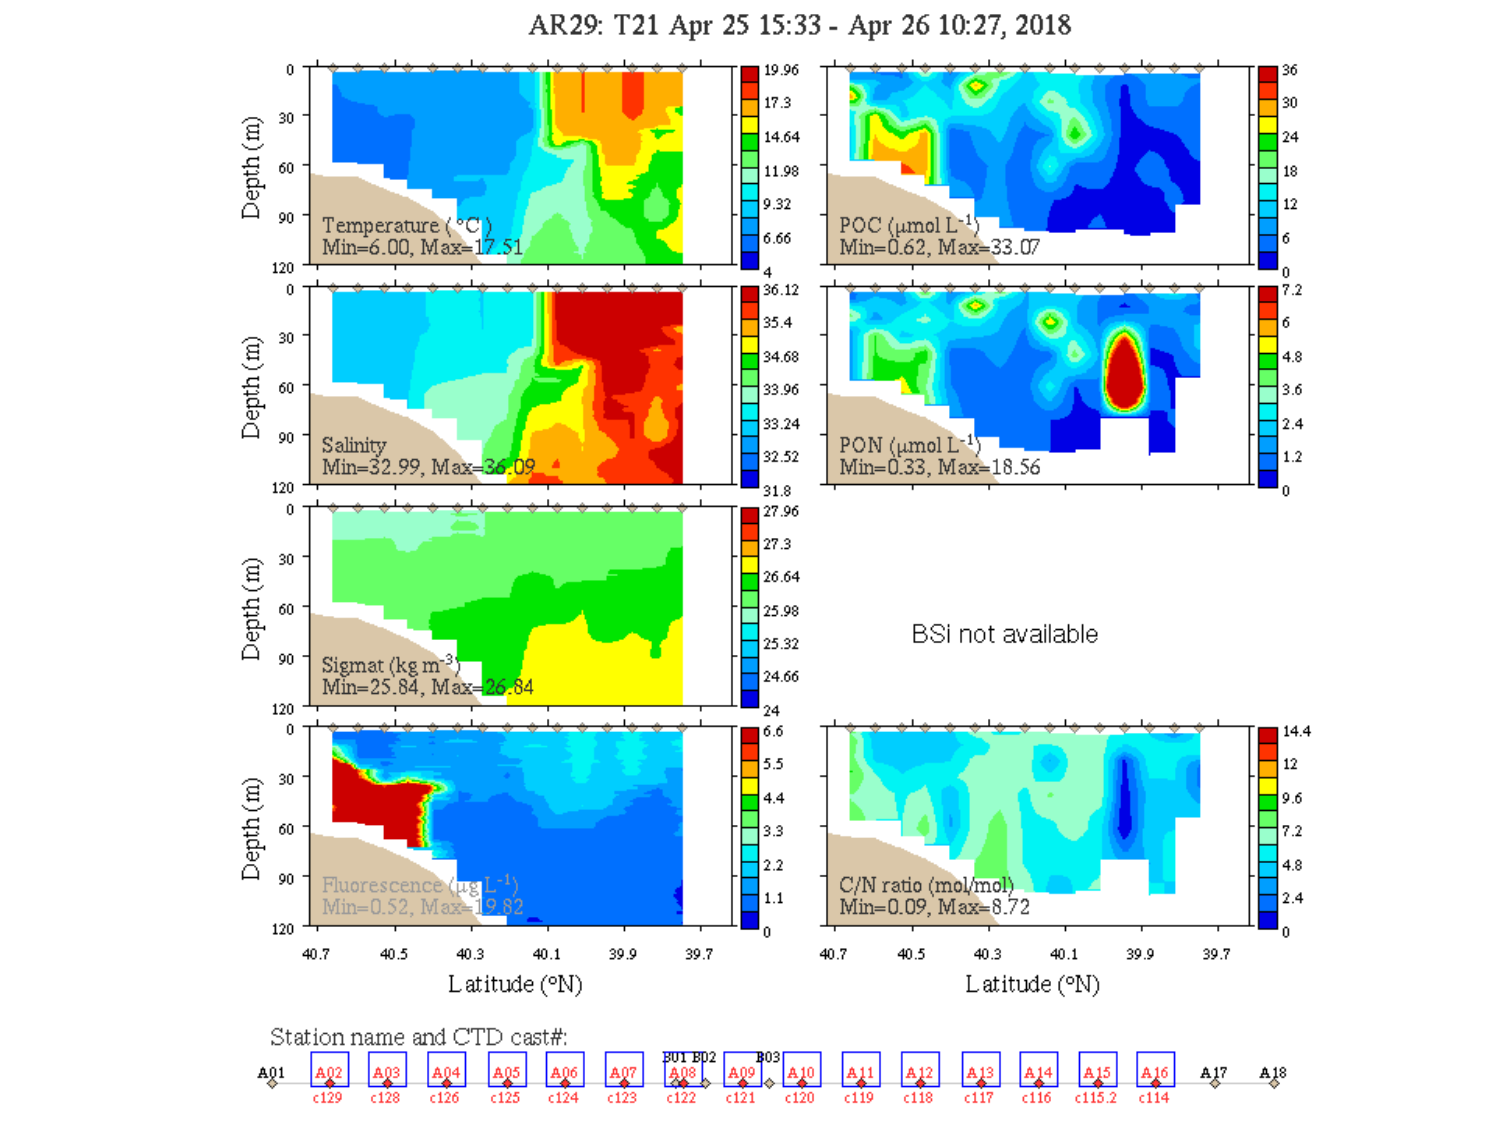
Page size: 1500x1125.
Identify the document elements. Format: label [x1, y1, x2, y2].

picture [224, 0, 1334, 1125]
